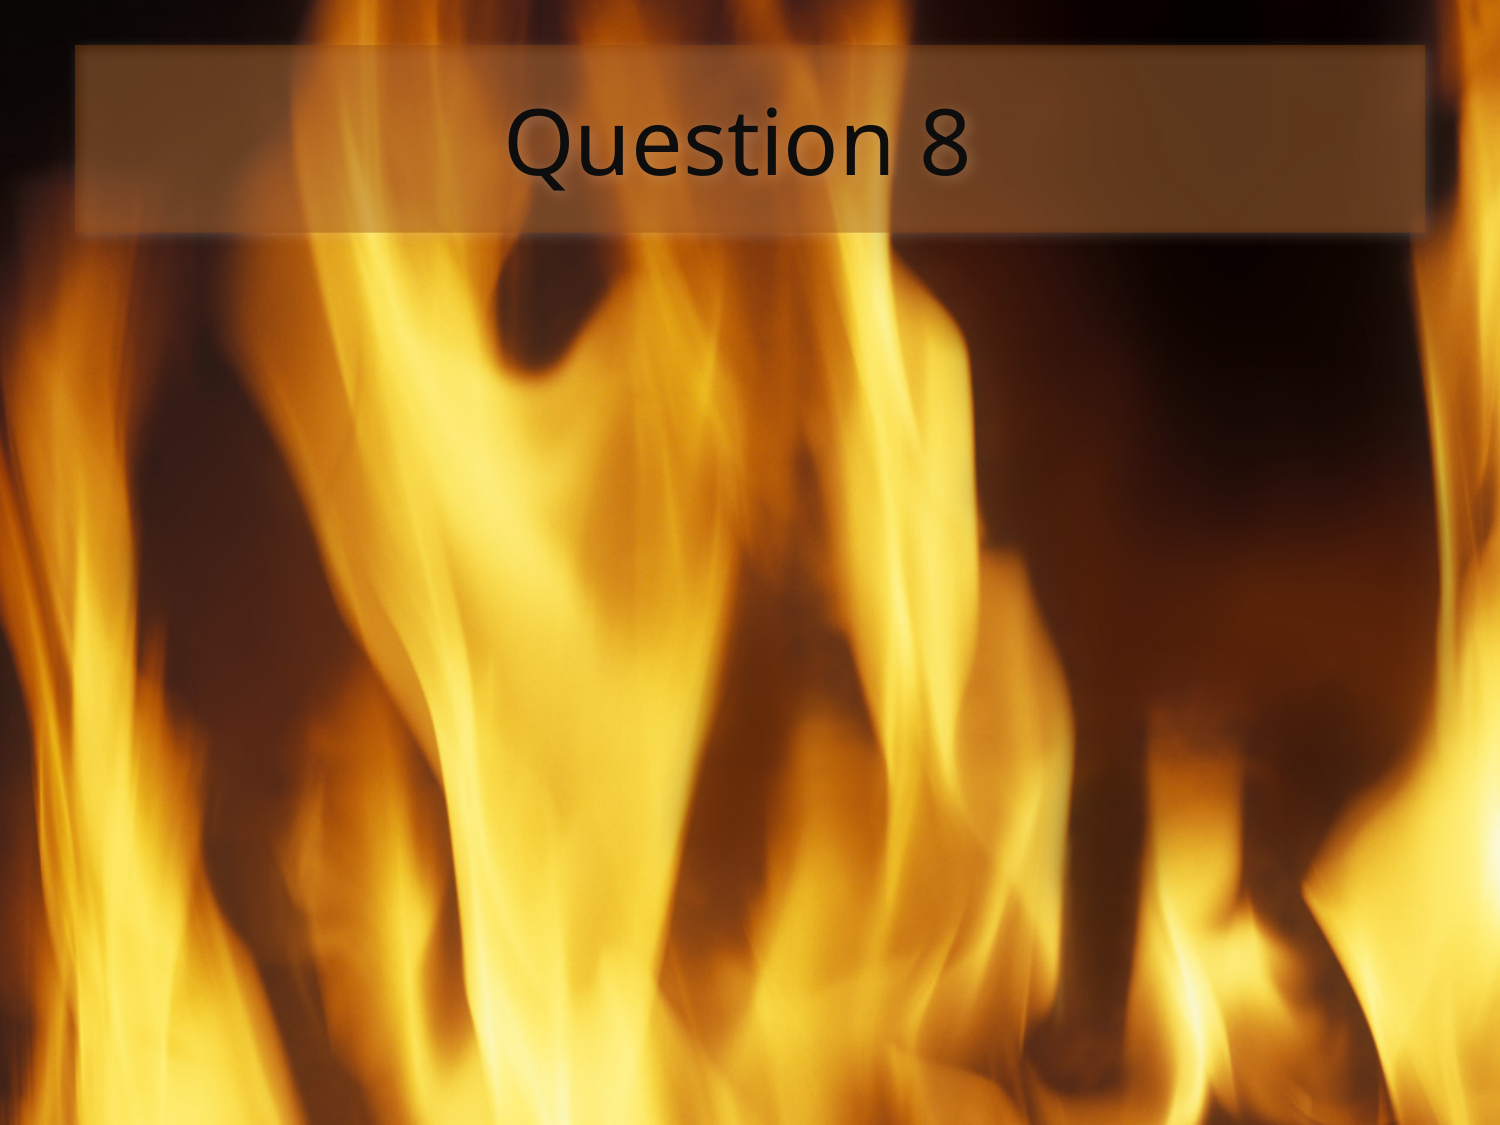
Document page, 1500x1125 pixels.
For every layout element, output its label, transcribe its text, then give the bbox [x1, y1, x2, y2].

title Question 8 [75, 45, 1425, 233]
picture [0, 0, 1500, 1125]
